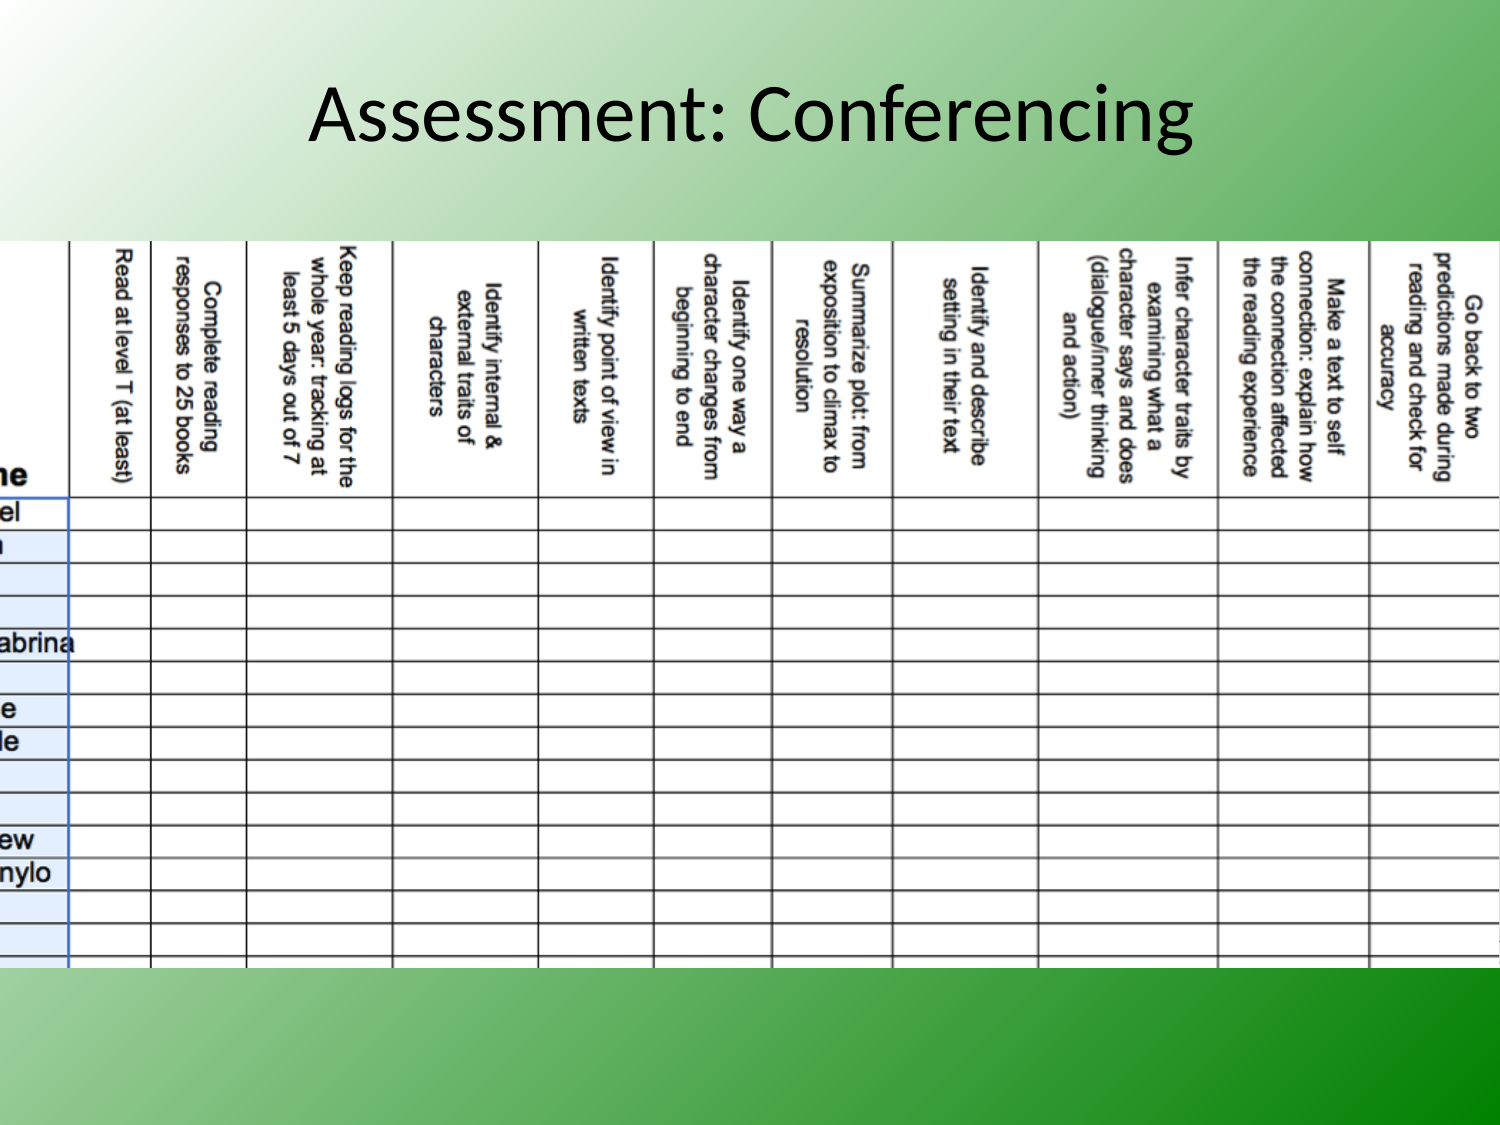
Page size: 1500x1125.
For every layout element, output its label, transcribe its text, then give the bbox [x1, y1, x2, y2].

picture [0, 241, 1500, 968]
title Assessment: Conferencing [4, 45, 1500, 172]
